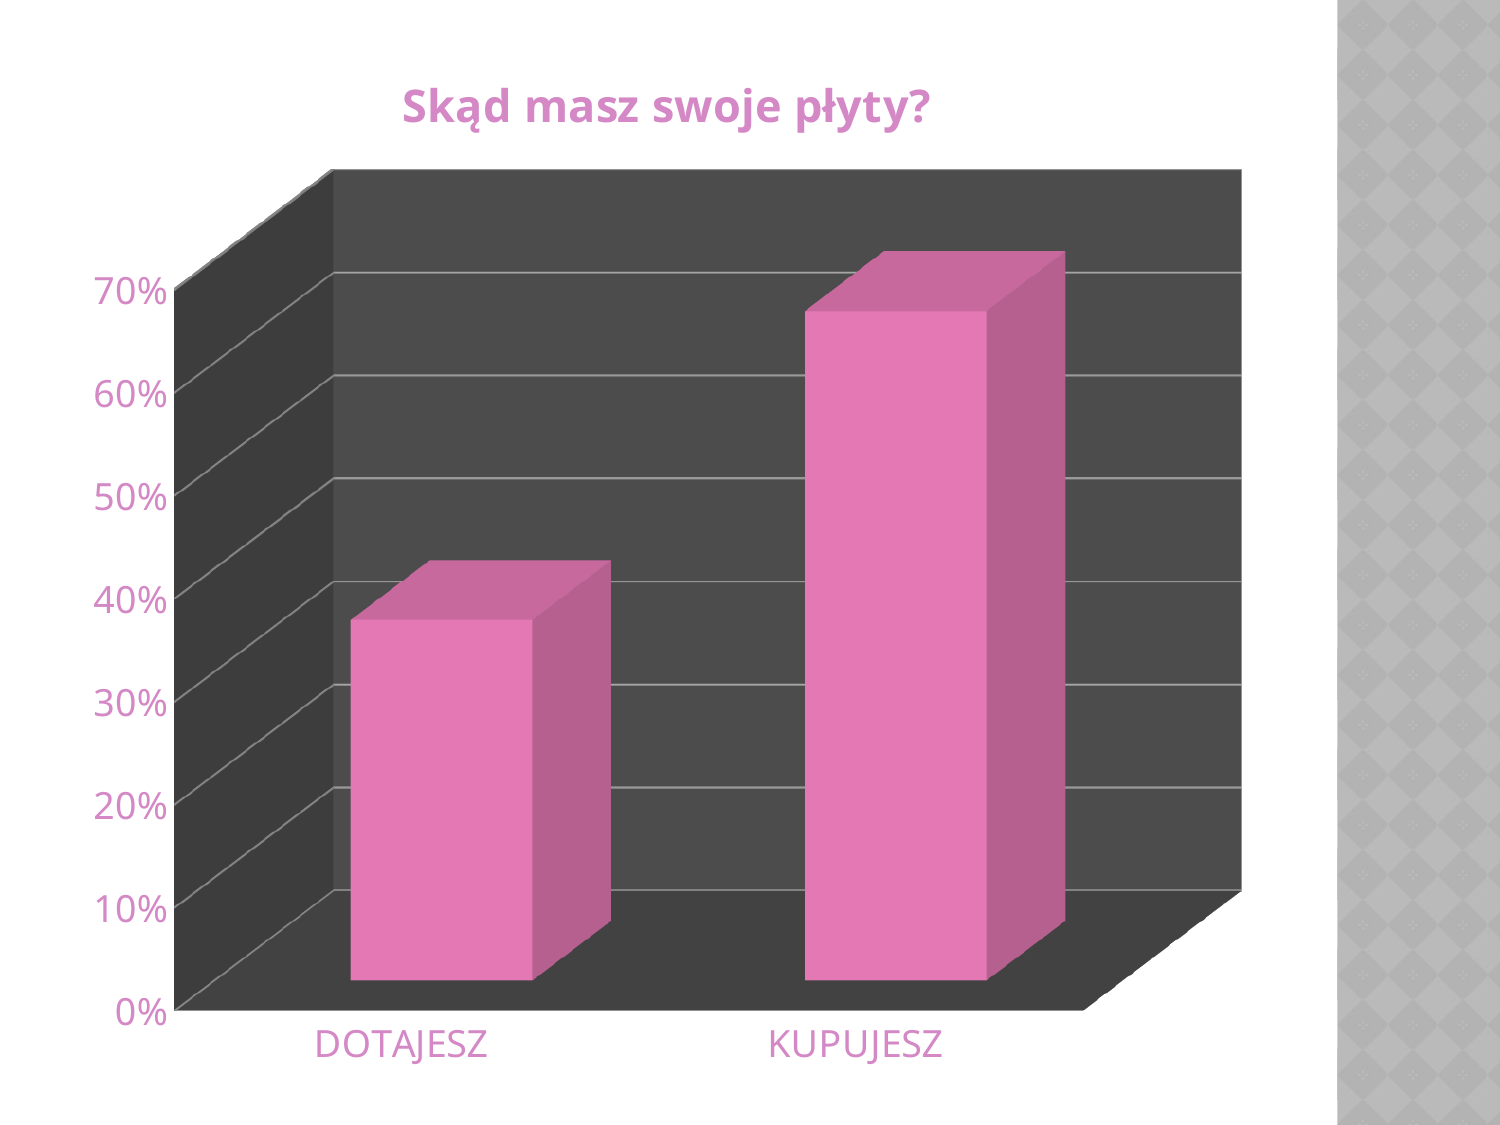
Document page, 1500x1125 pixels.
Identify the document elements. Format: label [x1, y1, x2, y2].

chart [64, 30, 1271, 1090]
